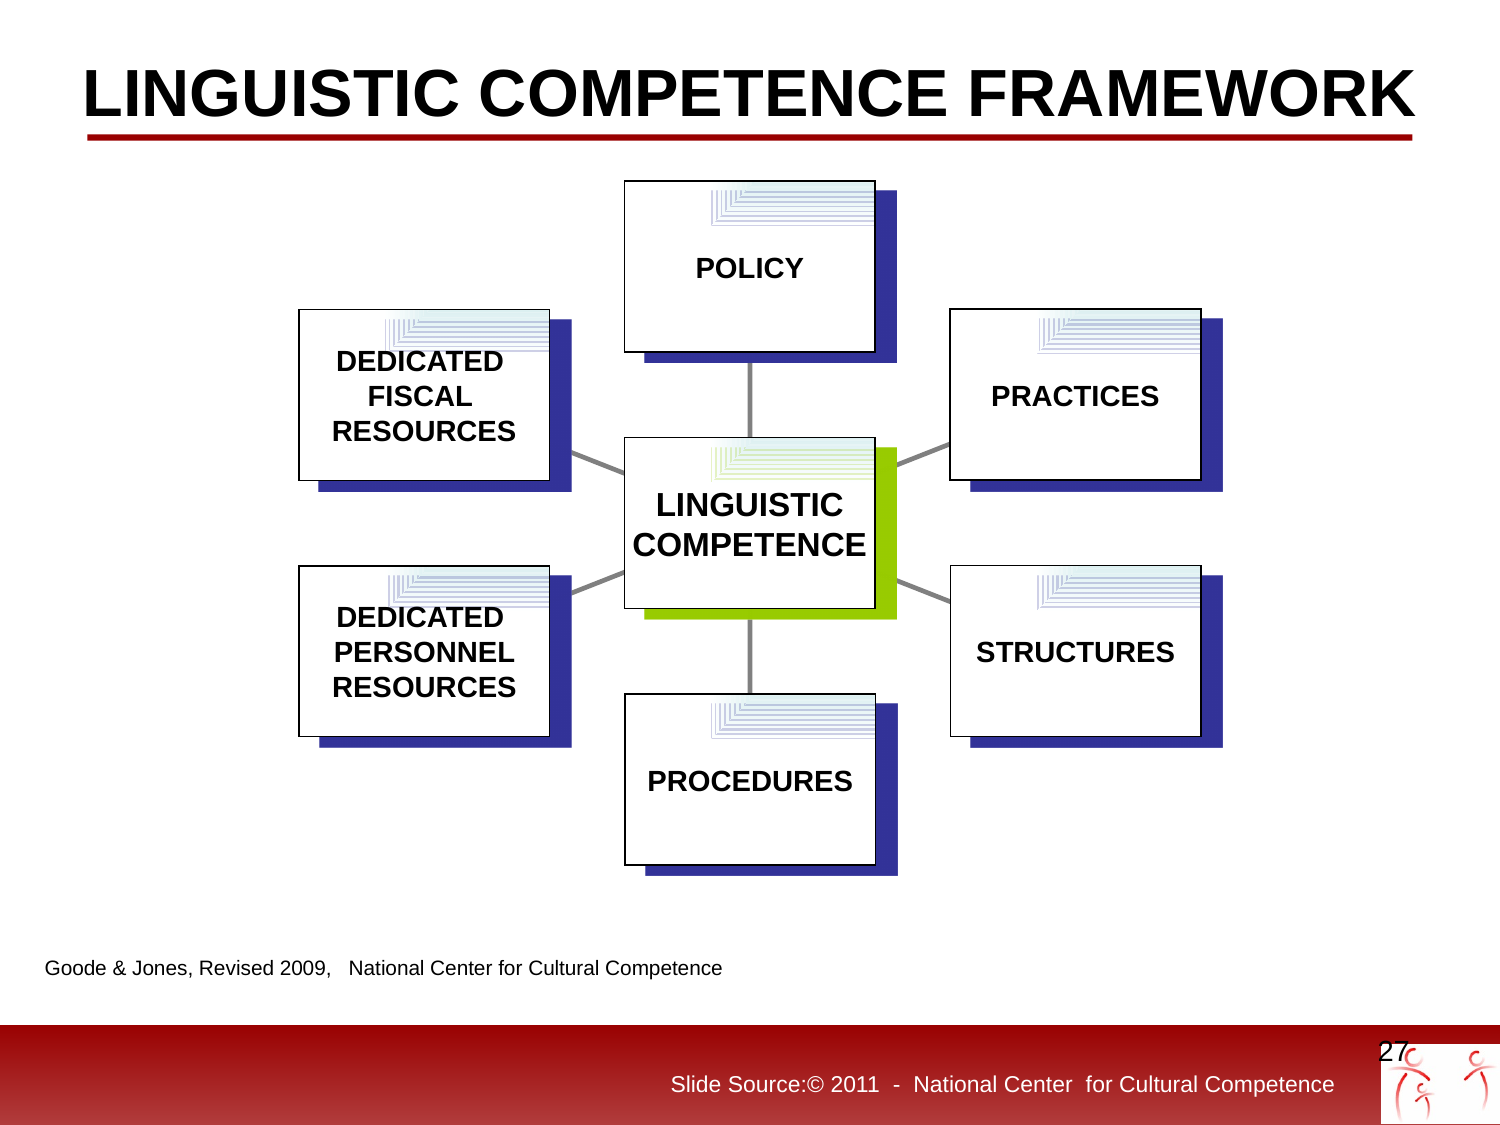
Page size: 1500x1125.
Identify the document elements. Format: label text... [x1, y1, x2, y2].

text_box LINGUISTIC COMPETENCE FRAMEWORK [0, 42, 1500, 138]
text_box Slide Source:© 2011 - National Center for Cultural Competence [650, 1062, 1350, 1105]
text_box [0, 155, 1500, 891]
text_box Goode & Jones, Revised 2009, National Center for Cultural Competence [12, 947, 738, 988]
text_box [0, 1025, 1375, 1125]
slide_number 26 [1074, 1024, 1426, 1103]
text_box [1426, 1025, 1500, 1043]
picture [1380, 1044, 1500, 1124]
